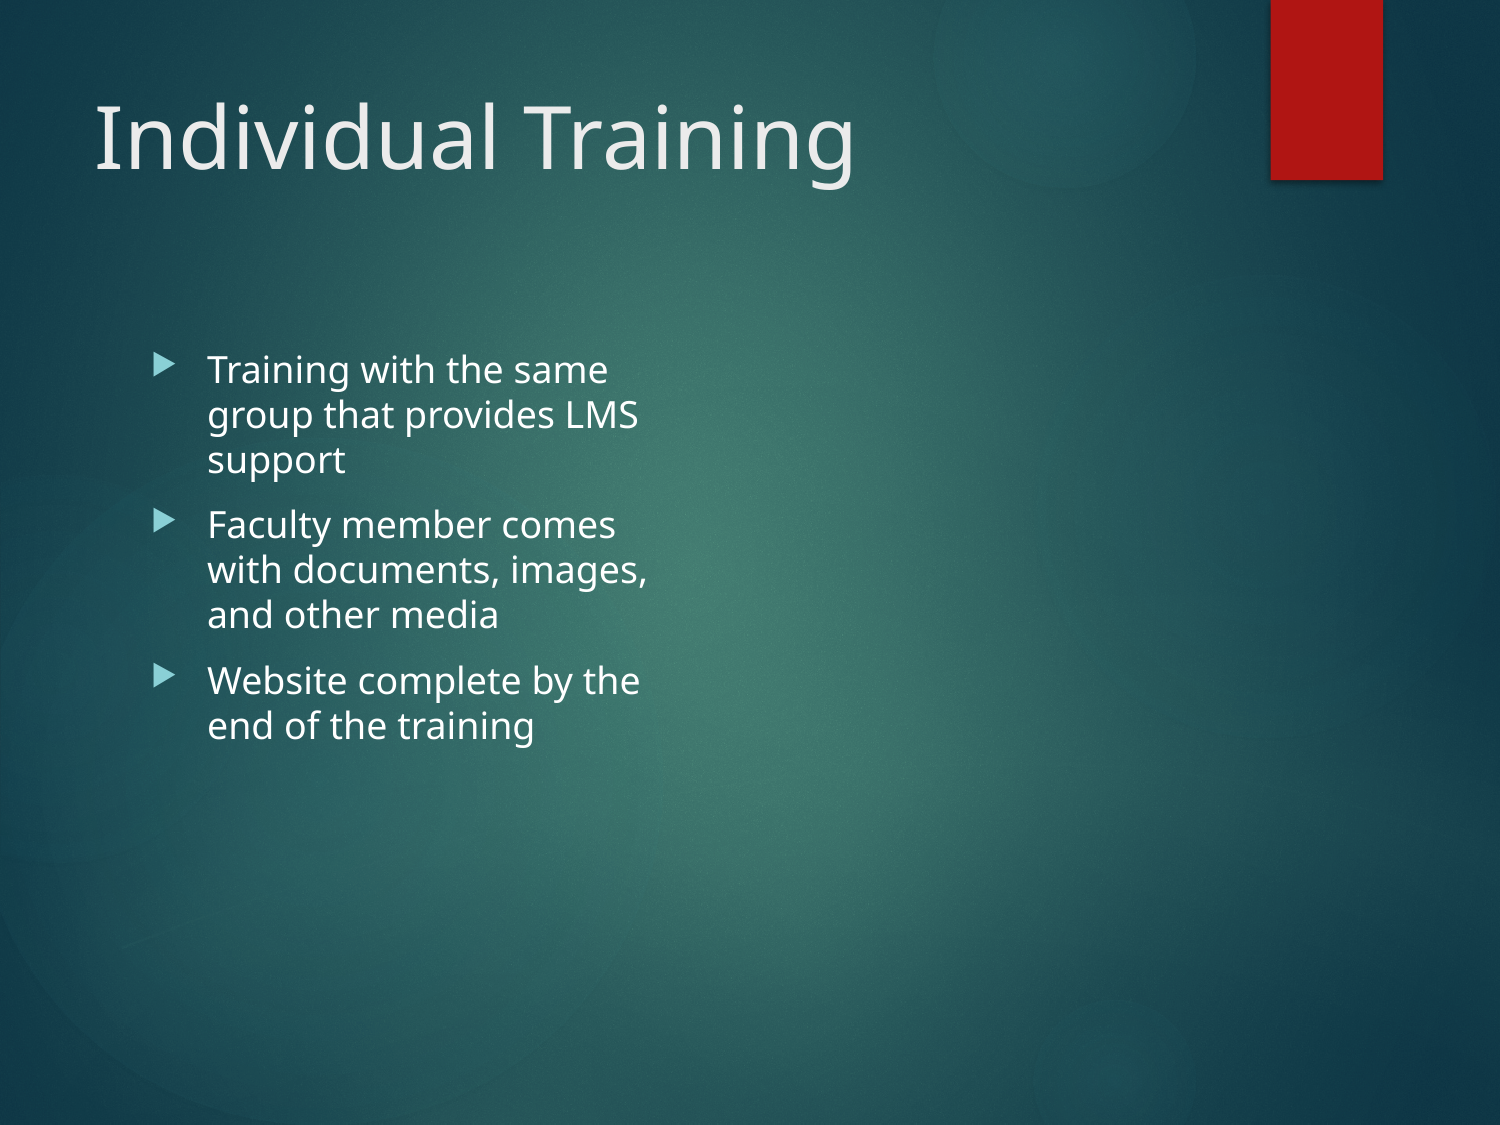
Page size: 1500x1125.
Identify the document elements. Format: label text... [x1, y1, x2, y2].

list Training with the same group that provides LMS support Faculty member comes with documents, images, and other media Website complete by the end of the training [135, 338, 677, 1027]
title Individual Training [79, 74, 1237, 304]
